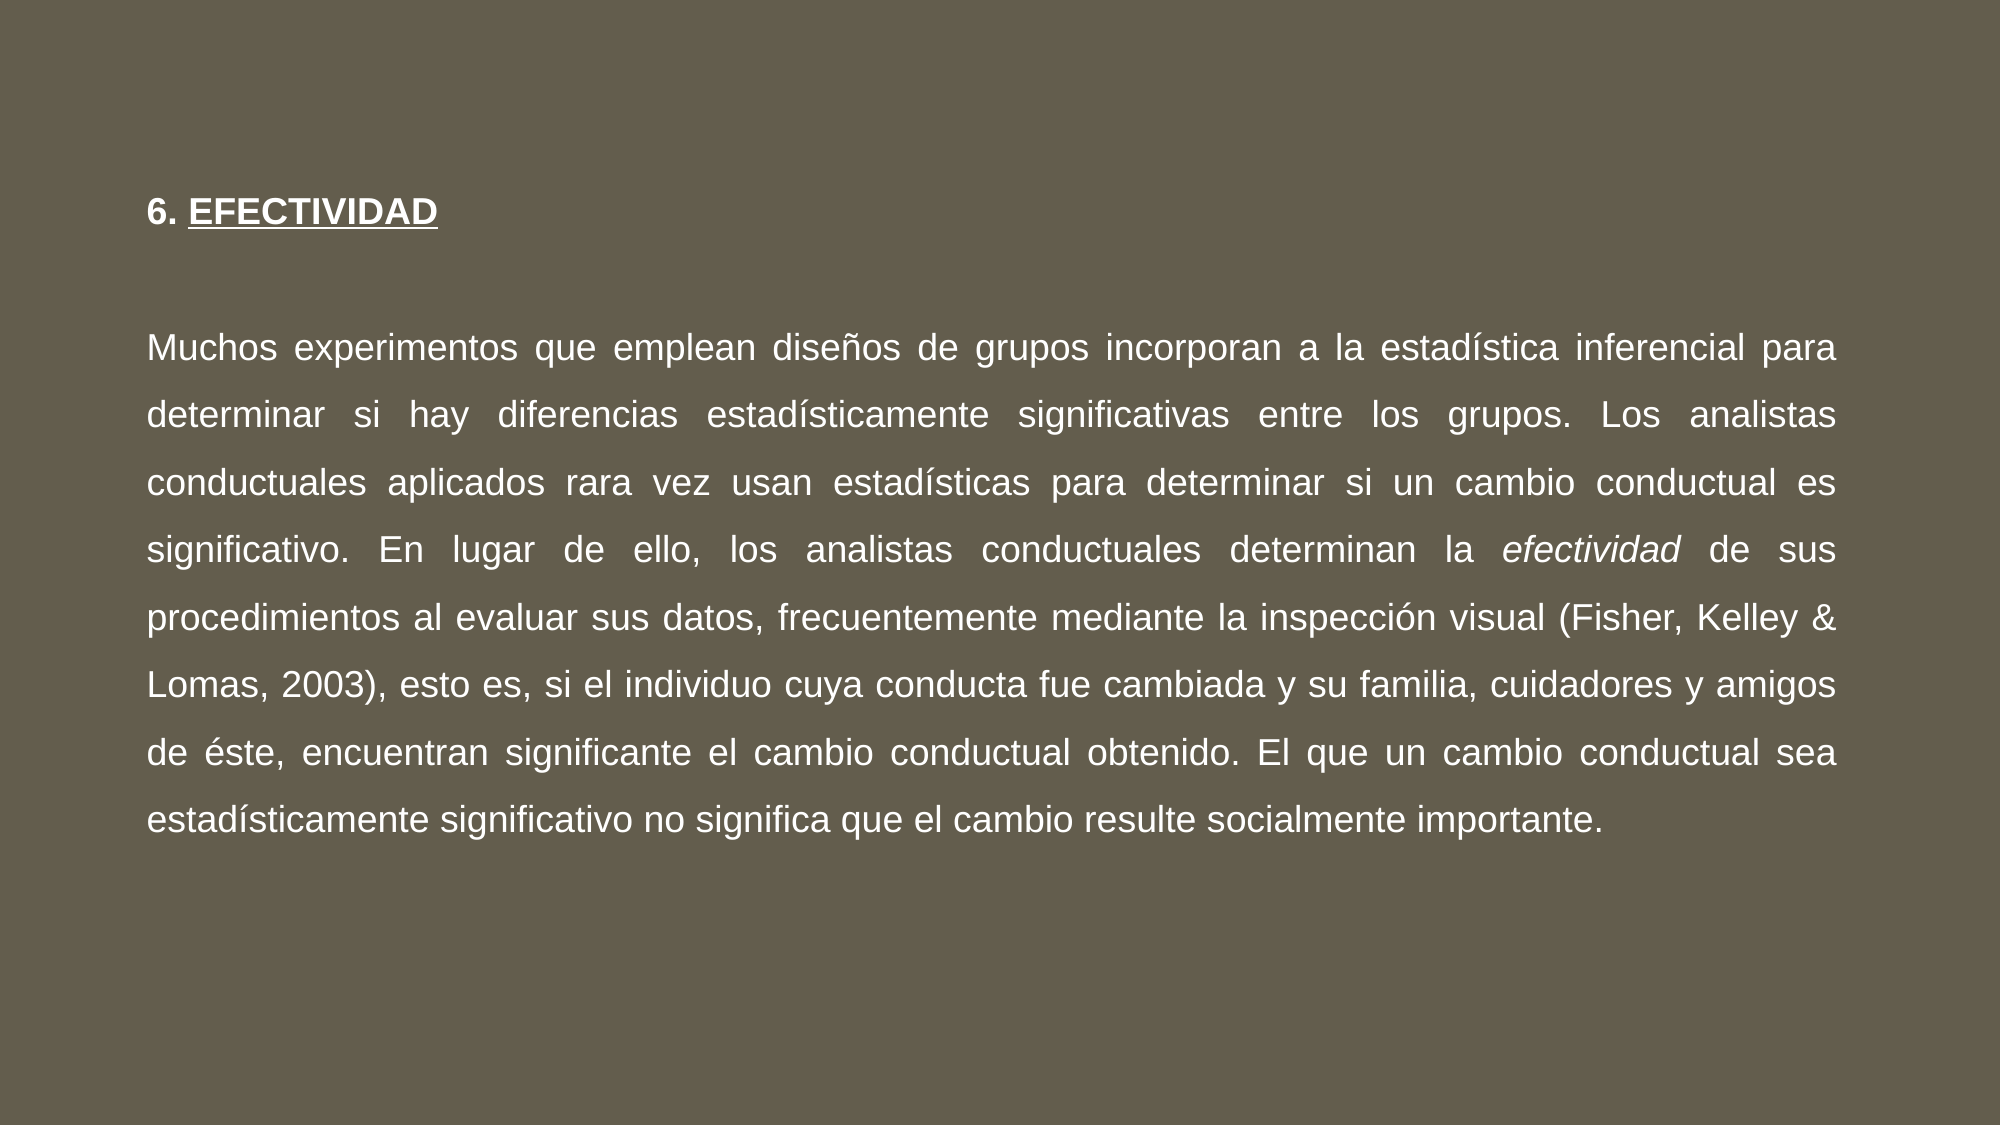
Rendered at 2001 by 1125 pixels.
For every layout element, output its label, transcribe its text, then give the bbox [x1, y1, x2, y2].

text_box 6. EFECTIVIDAD Muchos experimentos que emplean diseños de grupos incorporan a la estadística inferencial para determinar si hay diferencias estadísticamente significativas entre los grupos. Los analistas conductuales aplicados rara vez usan estadísticas para determinar si un cambio conductual es significativo. En lugar de ello, los analistas conductuales determinan la efectividad de sus procedimientos al evaluar sus datos, frecuentemente mediante la inspección visual (Fisher, Kelley & Lomas, 2003), esto es, si el individuo cuya conducta fue cambiada y su familia, cuidadores y amigos de éste, encuentran significante el cambio conductual obtenido. El que un cambio conductual sea estadísticamente significativo no significa que el cambio resulte socialmente importante. [131, 157, 1852, 848]
